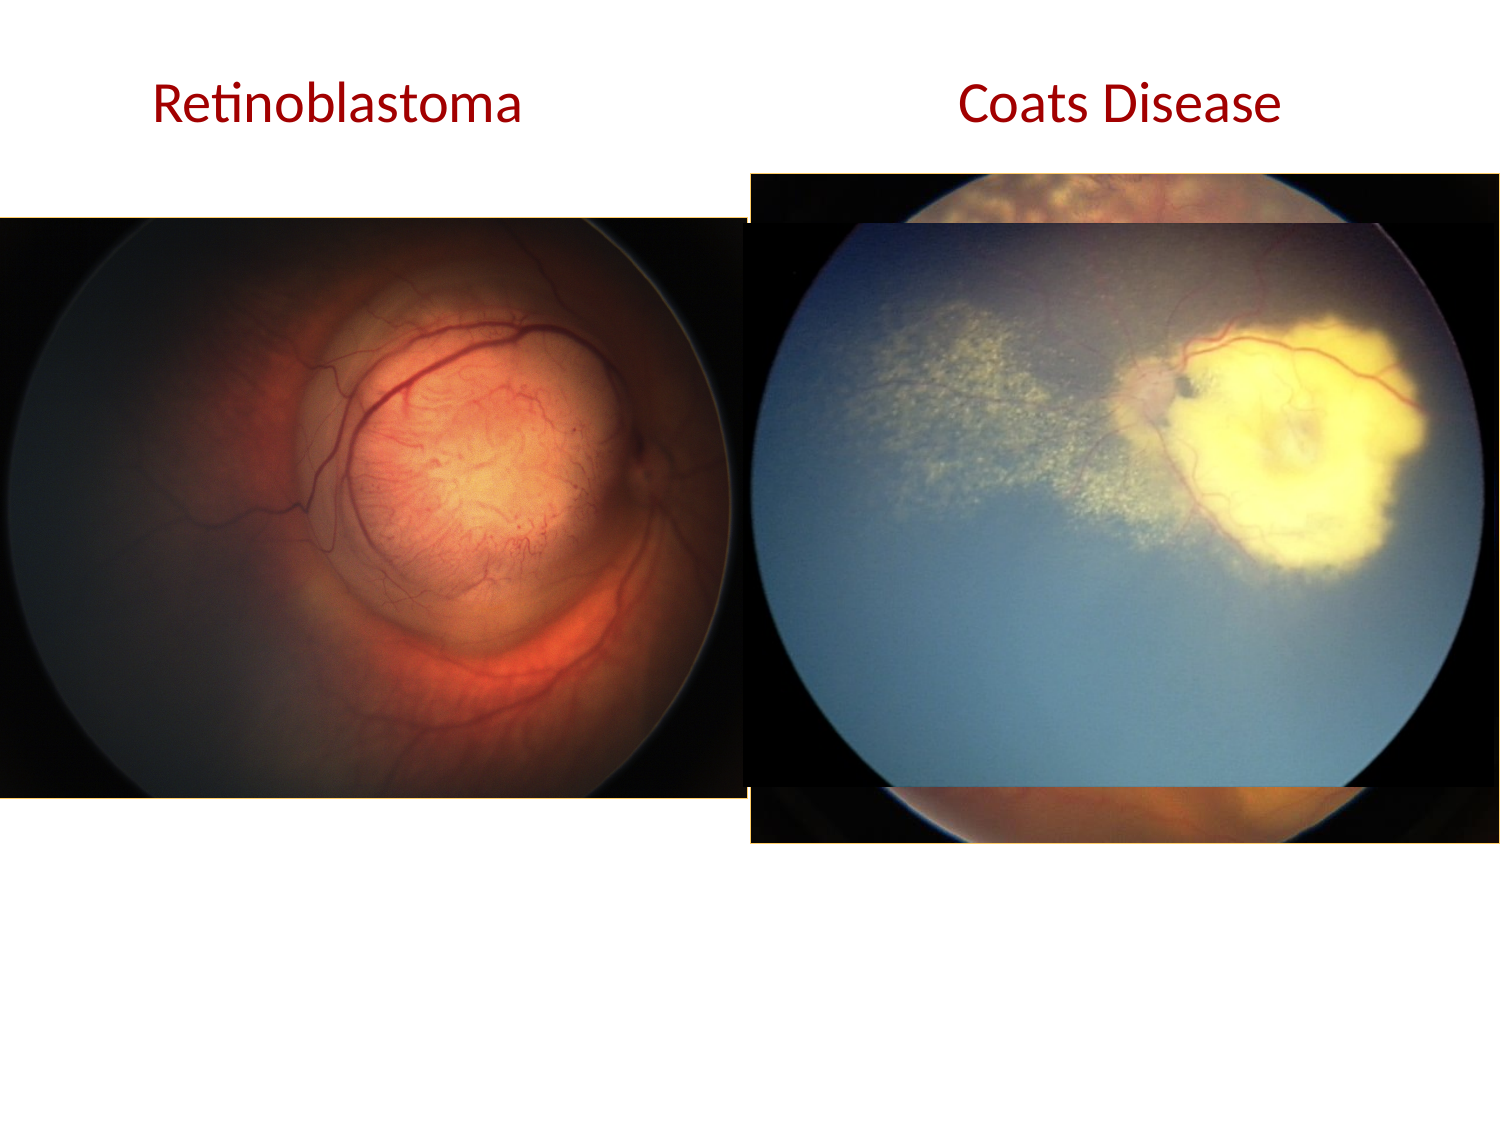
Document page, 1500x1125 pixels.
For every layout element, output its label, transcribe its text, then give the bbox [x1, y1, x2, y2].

text_box Retinoblastoma [137, 56, 713, 141]
picture [0, 173, 1500, 844]
text_box Coats Disease [943, 56, 1299, 141]
